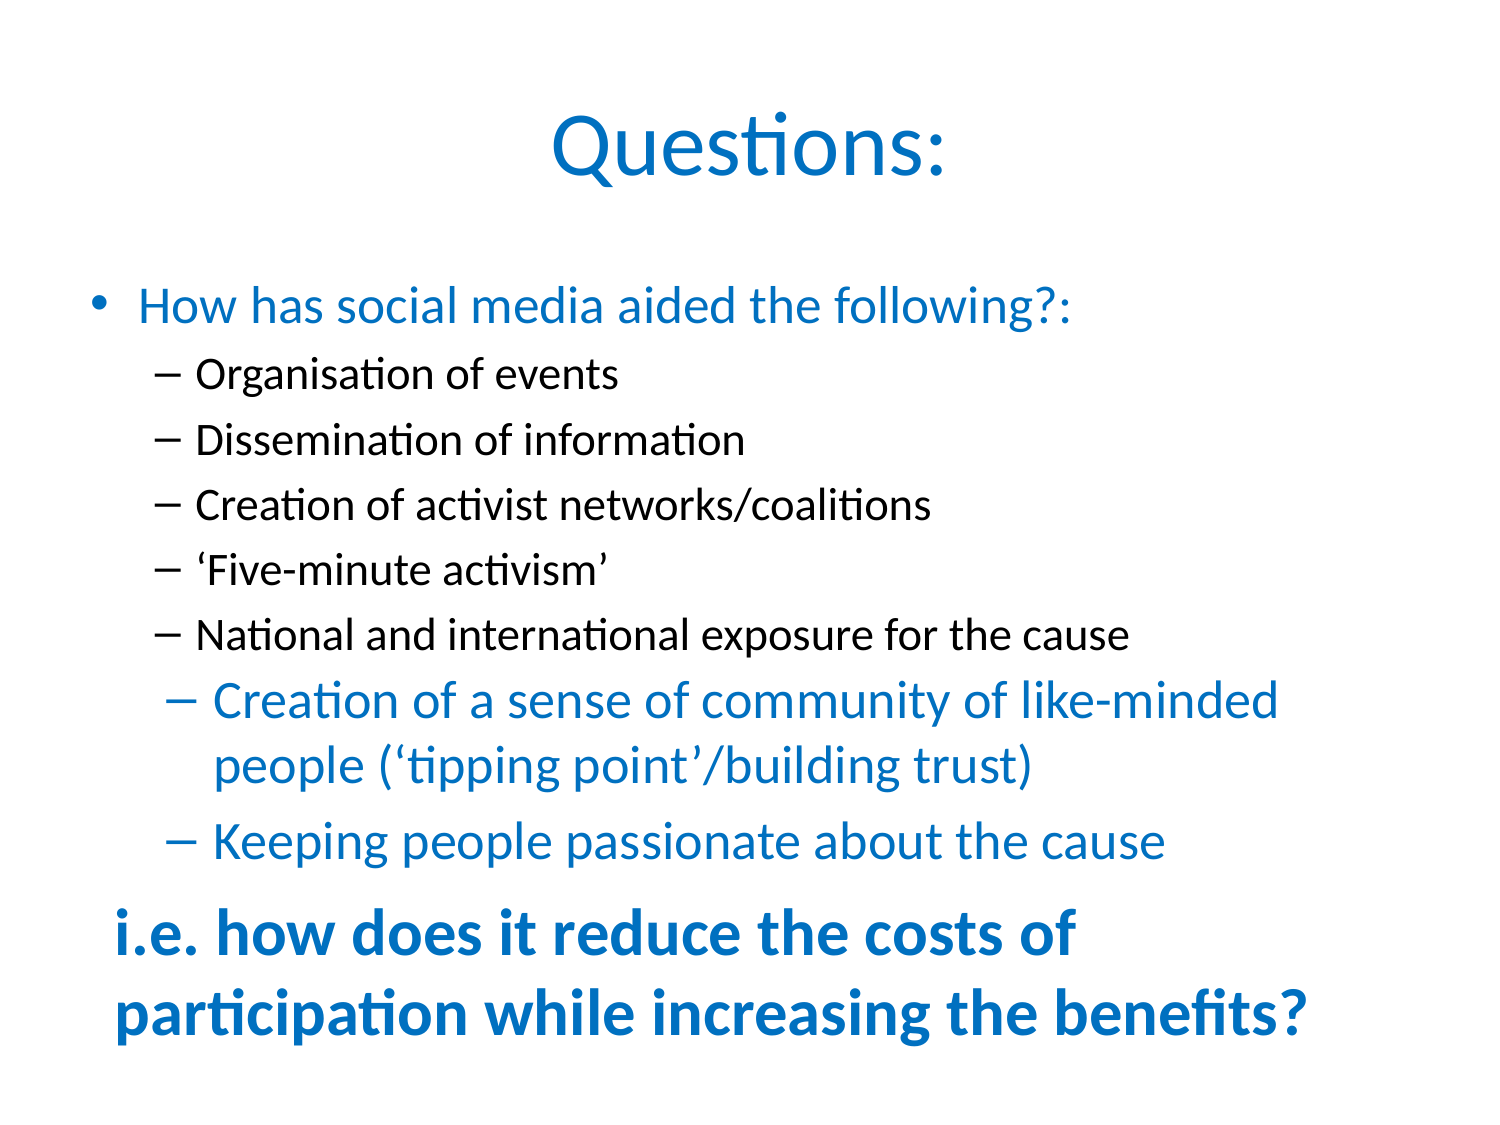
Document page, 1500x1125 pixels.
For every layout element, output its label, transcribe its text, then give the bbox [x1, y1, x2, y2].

text_box i.e. how does it reduce the costs of participation while increasing the benefits? [100, 881, 1436, 1102]
title Questions: [75, 45, 1425, 233]
text_box Creation of a sense of community of like-minded people (‘tipping point’/building trust) Keeping people passionate about the cause [76, 656, 1424, 923]
list How has social media aided the following?: Organisation of events Dissemination of information Creation of activist networks/coalitions ‘Five-minute activism’ National and international exposure for the cause [75, 262, 1425, 669]
